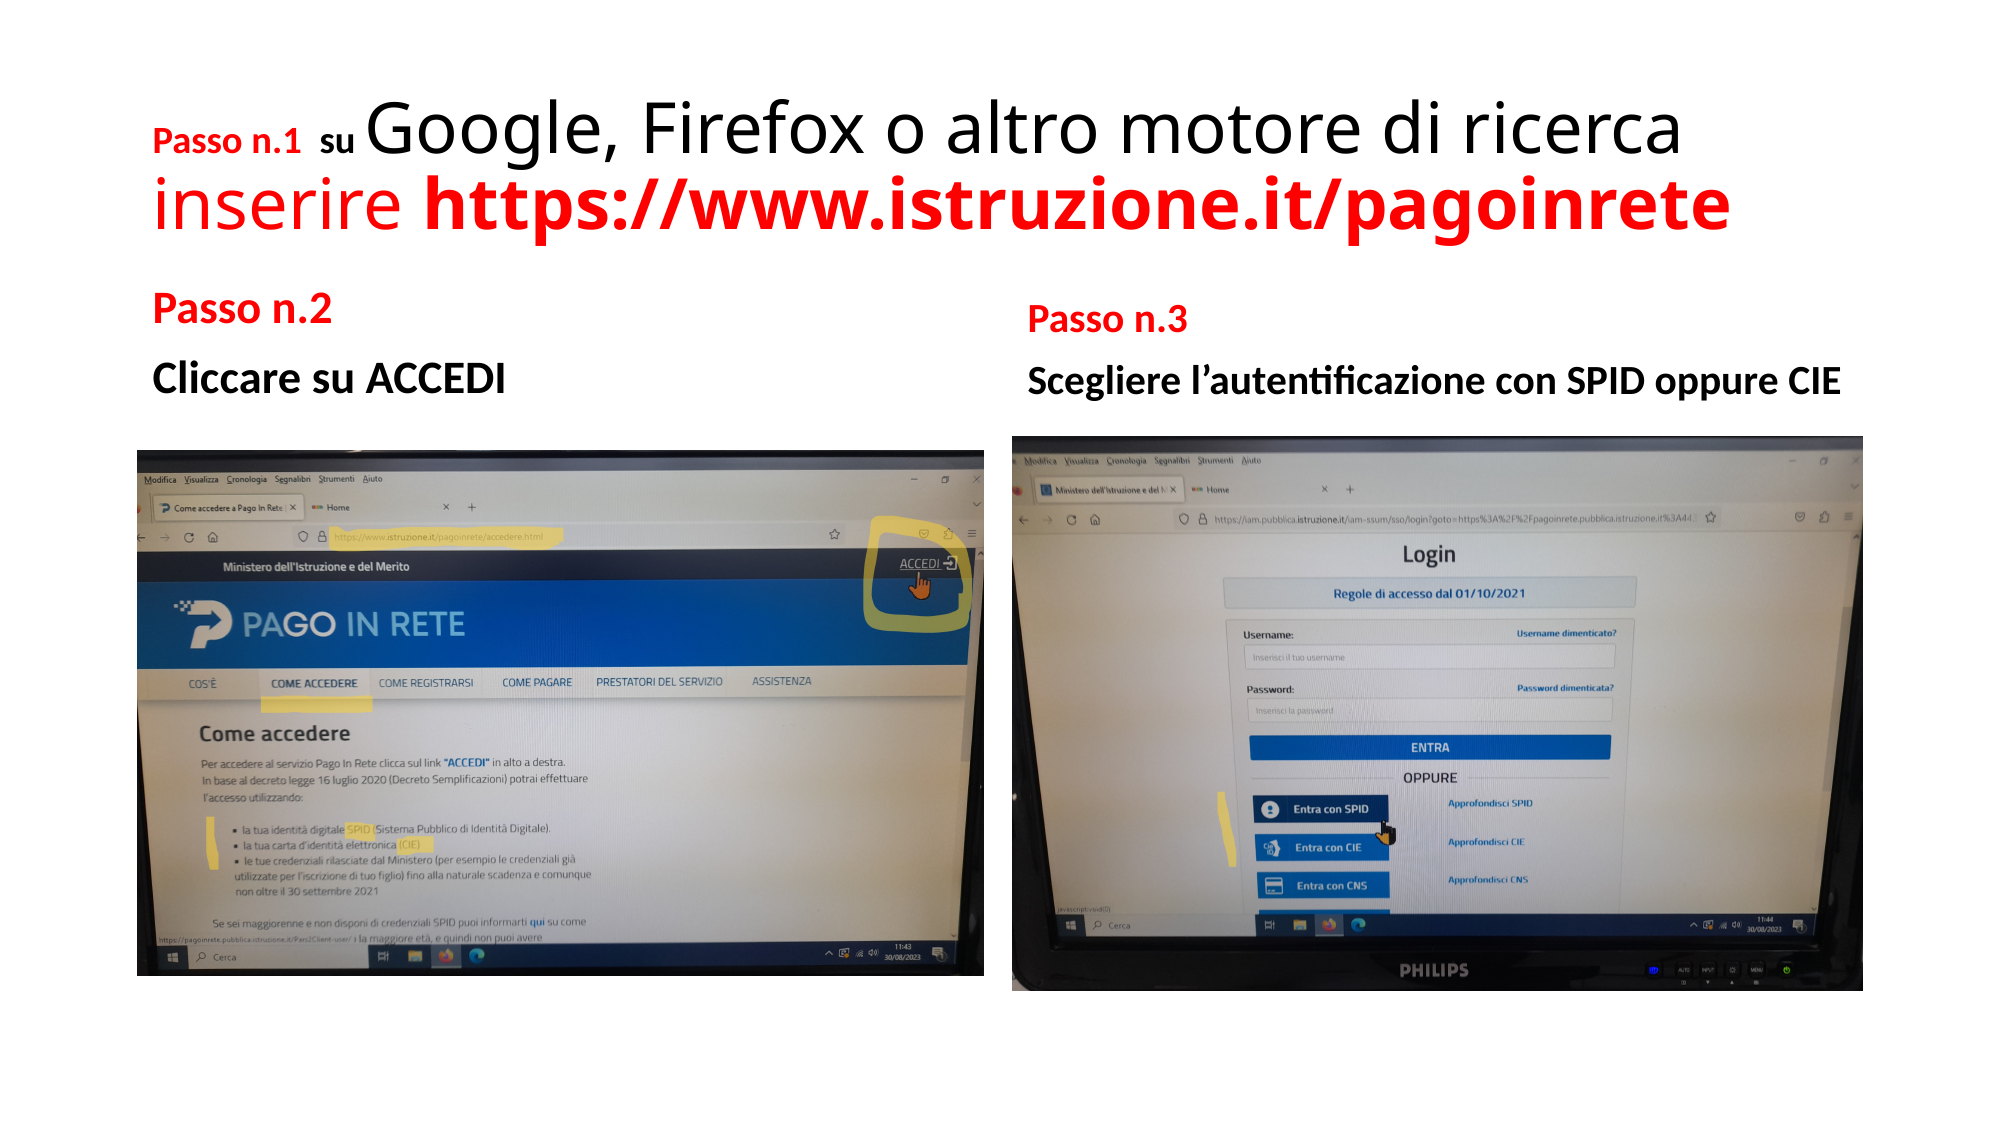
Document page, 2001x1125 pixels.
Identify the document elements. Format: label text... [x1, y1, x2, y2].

list Passo n.2 Cliccare su ACCEDI [137, 275, 984, 411]
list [137, 450, 984, 976]
title Passo n.1 su Google, Firefox o altro motore di ricerca inserire https://www.istruzione.it/pagoinrete [137, 59, 1863, 278]
list Passo n.3 Scegliere l’autentificazione con SPID oppure CIE [1012, 275, 1863, 411]
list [1012, 436, 1863, 991]
